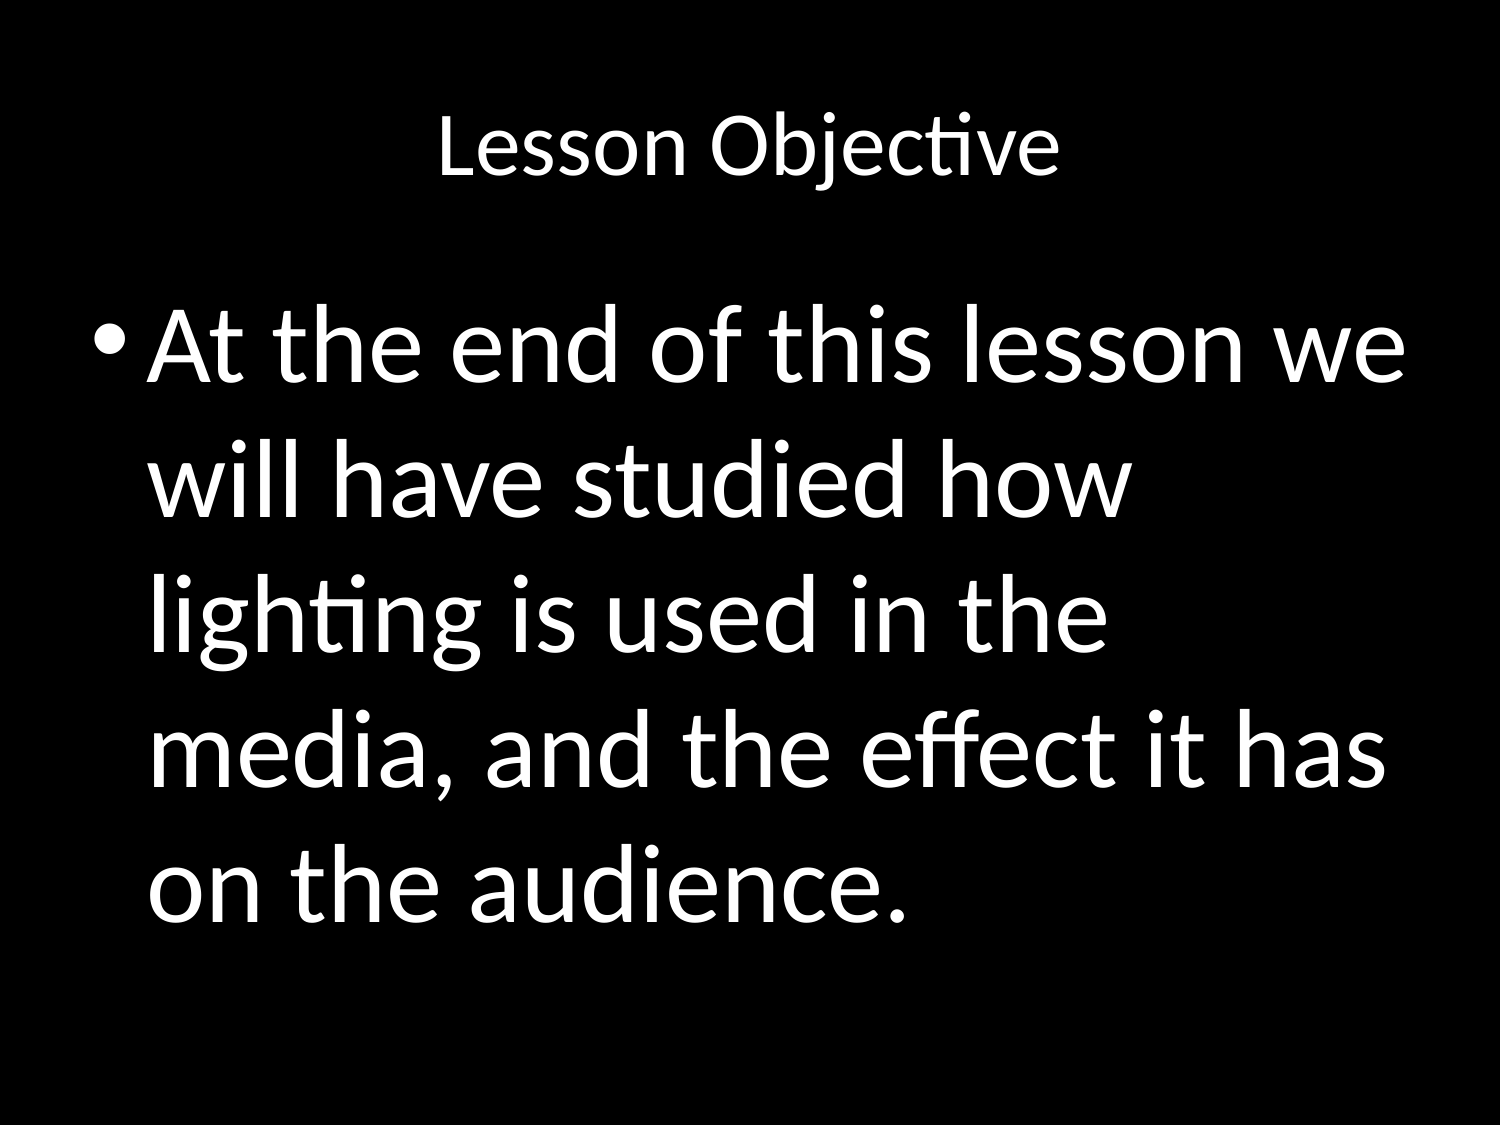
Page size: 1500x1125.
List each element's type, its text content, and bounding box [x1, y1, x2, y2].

title Lesson Objective [75, 45, 1425, 233]
list At the end of this lesson we will have studied how lighting is used in the media, and the effect it has on the audience. [75, 262, 1425, 1005]
